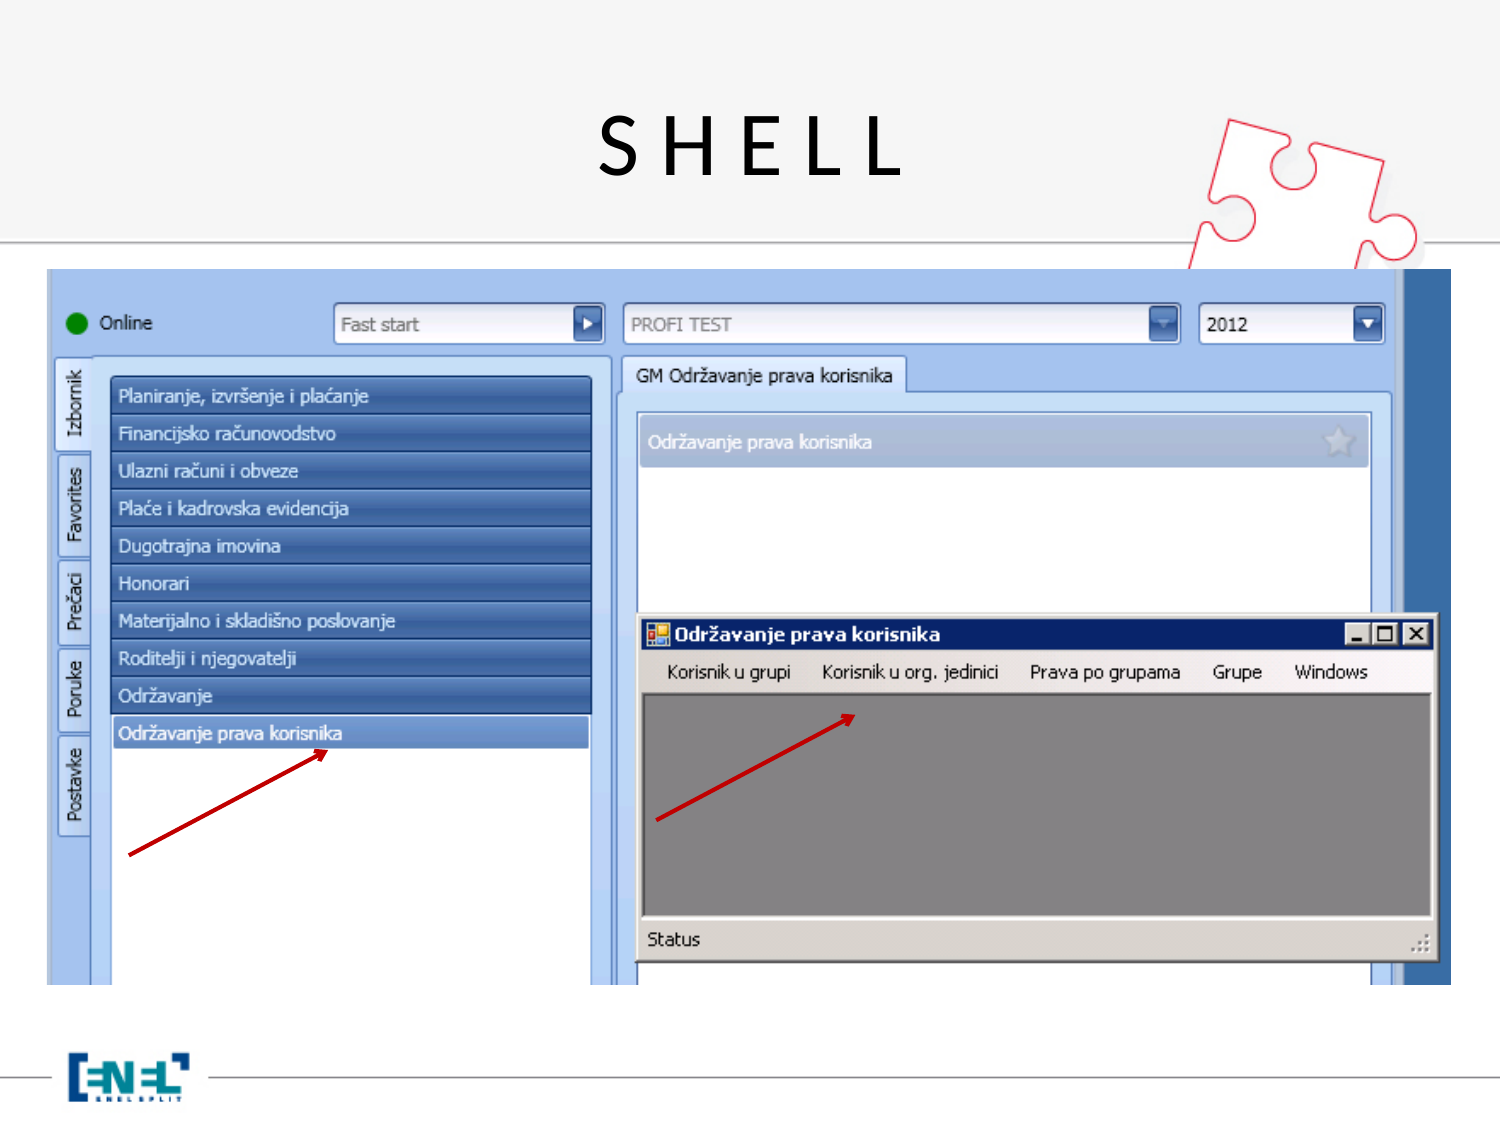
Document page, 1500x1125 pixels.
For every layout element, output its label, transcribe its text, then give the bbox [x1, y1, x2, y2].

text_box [656, 714, 856, 821]
title S H E L L [75, 45, 1425, 233]
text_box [128, 749, 329, 856]
picture [0, 0, 1500, 1125]
